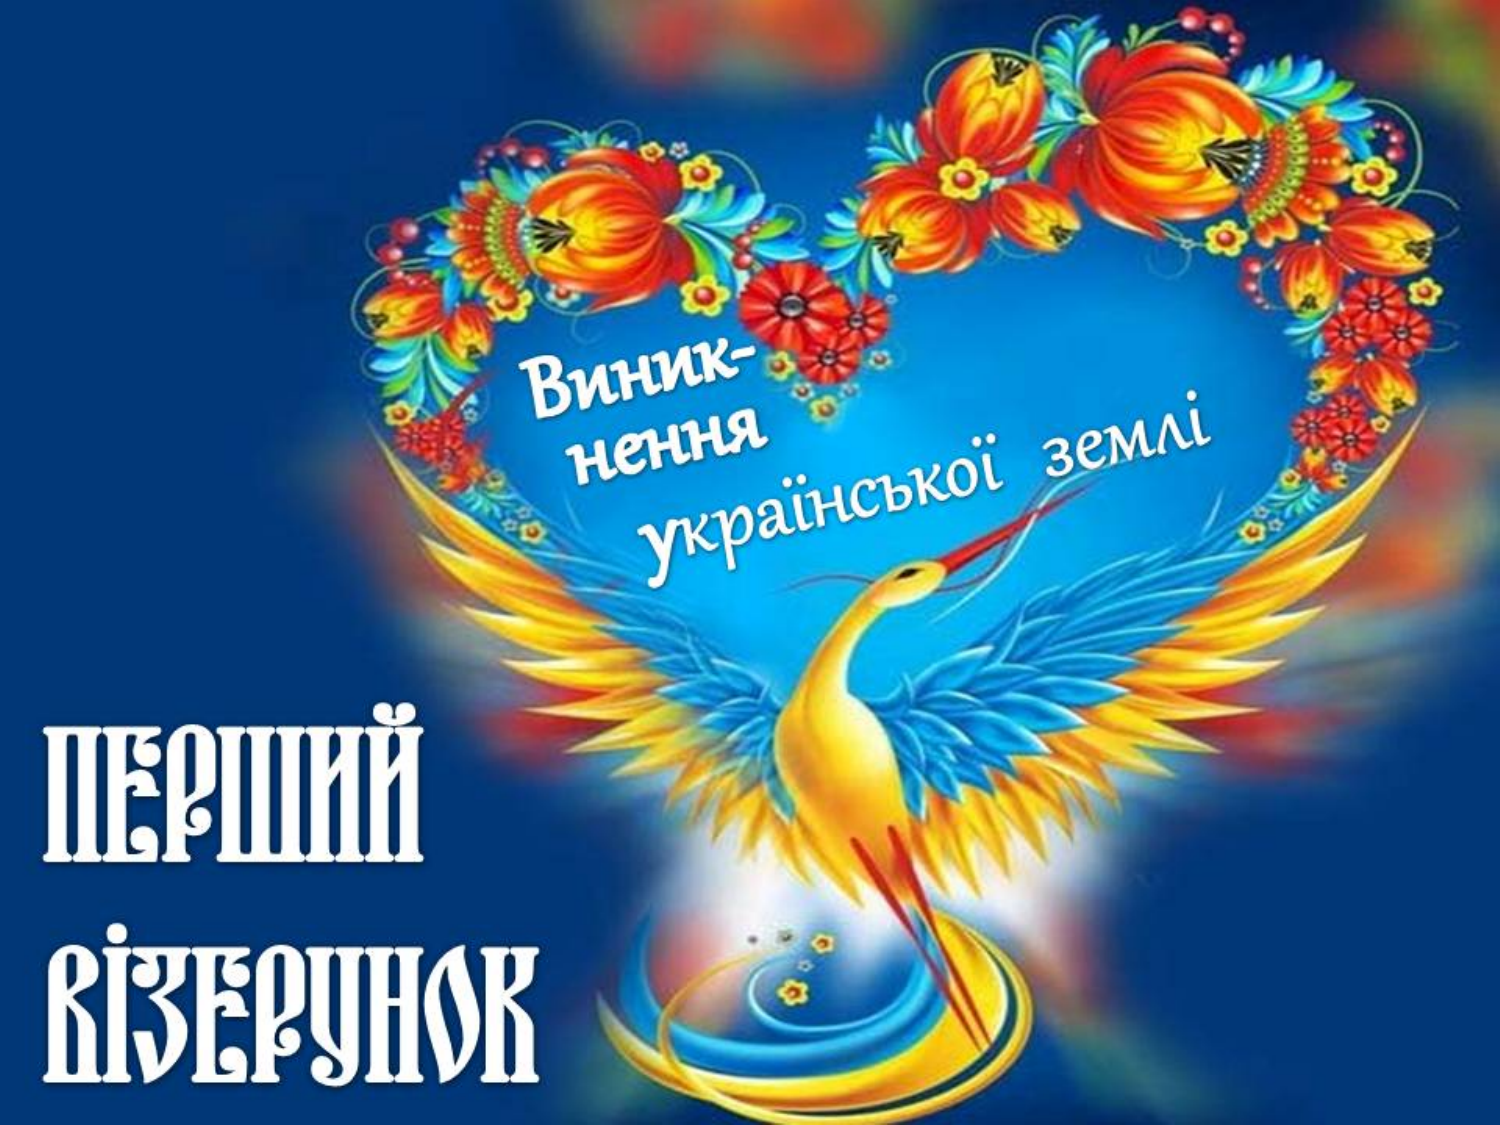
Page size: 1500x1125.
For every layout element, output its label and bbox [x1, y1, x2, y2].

list [0, 0, 1500, 1125]
